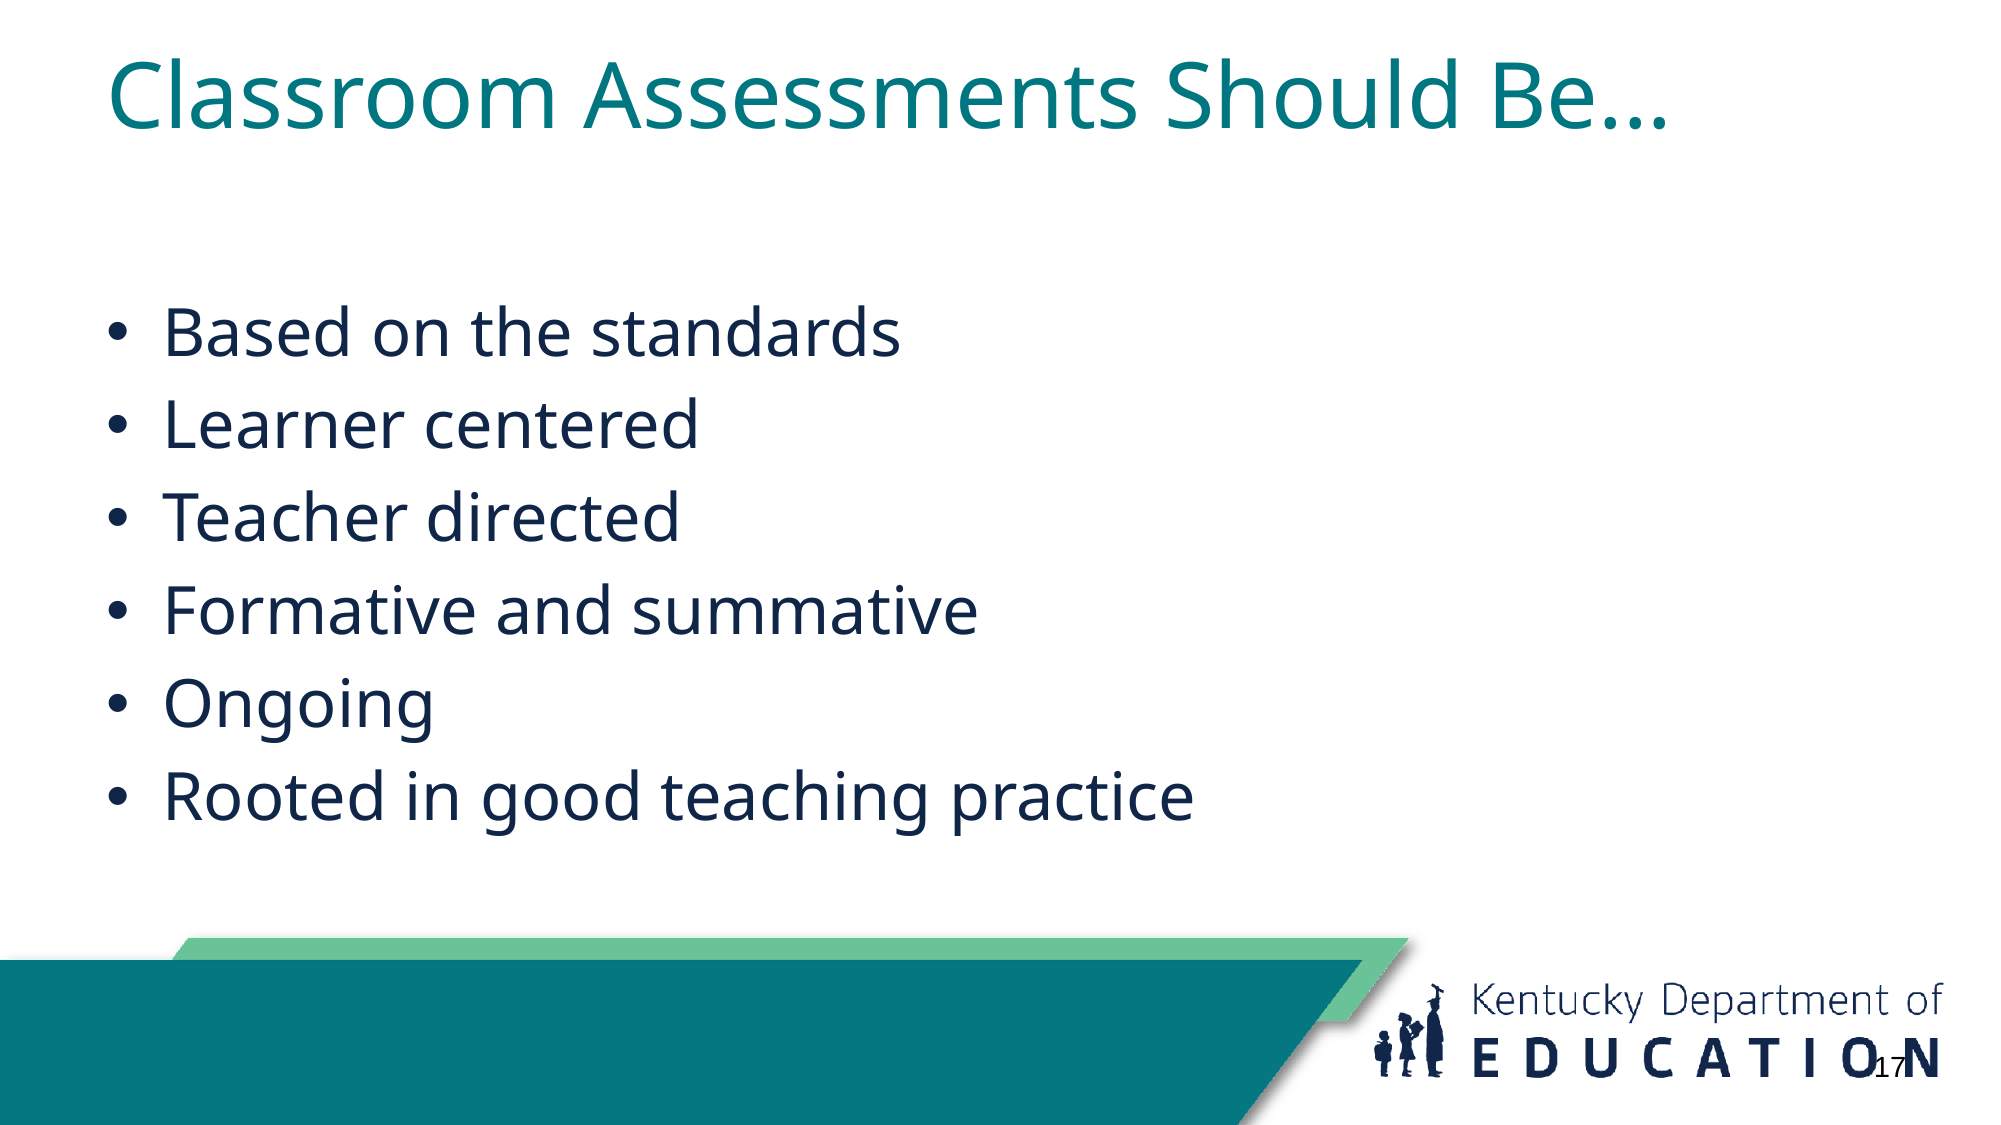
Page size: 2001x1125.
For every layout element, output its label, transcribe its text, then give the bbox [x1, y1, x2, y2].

slide_number 17 [1809, 1035, 1922, 1096]
picture [0, 0, 2001, 1125]
list Based on the standards Learner centered Teacher directed Formative and summative Ongoing Rooted in good teaching practice [91, 290, 1599, 1095]
title Classroom Assessments Should Be... [91, 42, 1758, 259]
